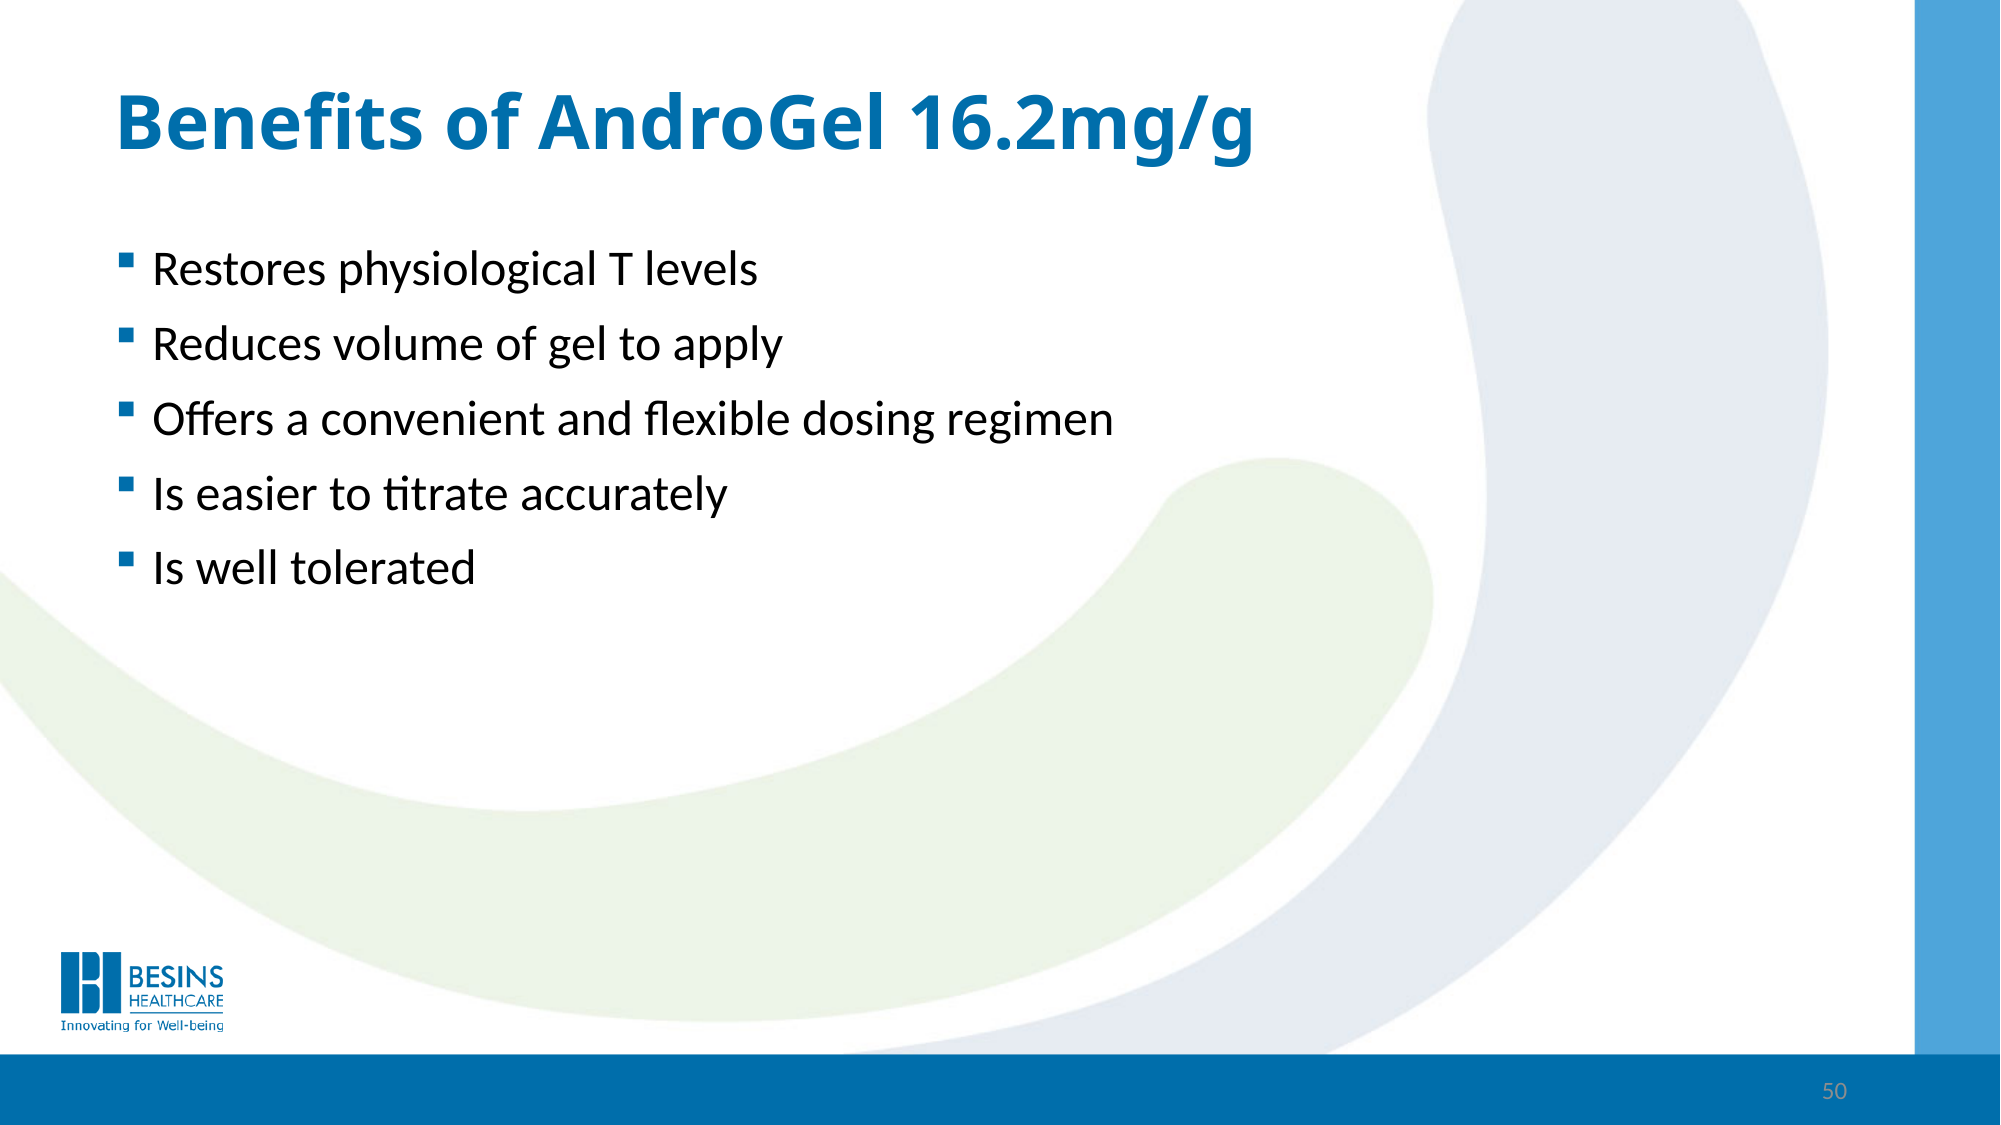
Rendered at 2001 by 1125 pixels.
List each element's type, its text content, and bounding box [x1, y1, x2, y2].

picture [0, 0, 2000, 1125]
title Benefits of AndroGel 16.2mg/g [99, 12, 1900, 234]
slide_number 50 [1412, 1059, 1863, 1120]
list Restores physiological T levels Reduces volume of gel to apply Offers a convenient and flexible dosing regimen Is easier to titrate accurately Is well tolerated [99, 234, 1900, 932]
